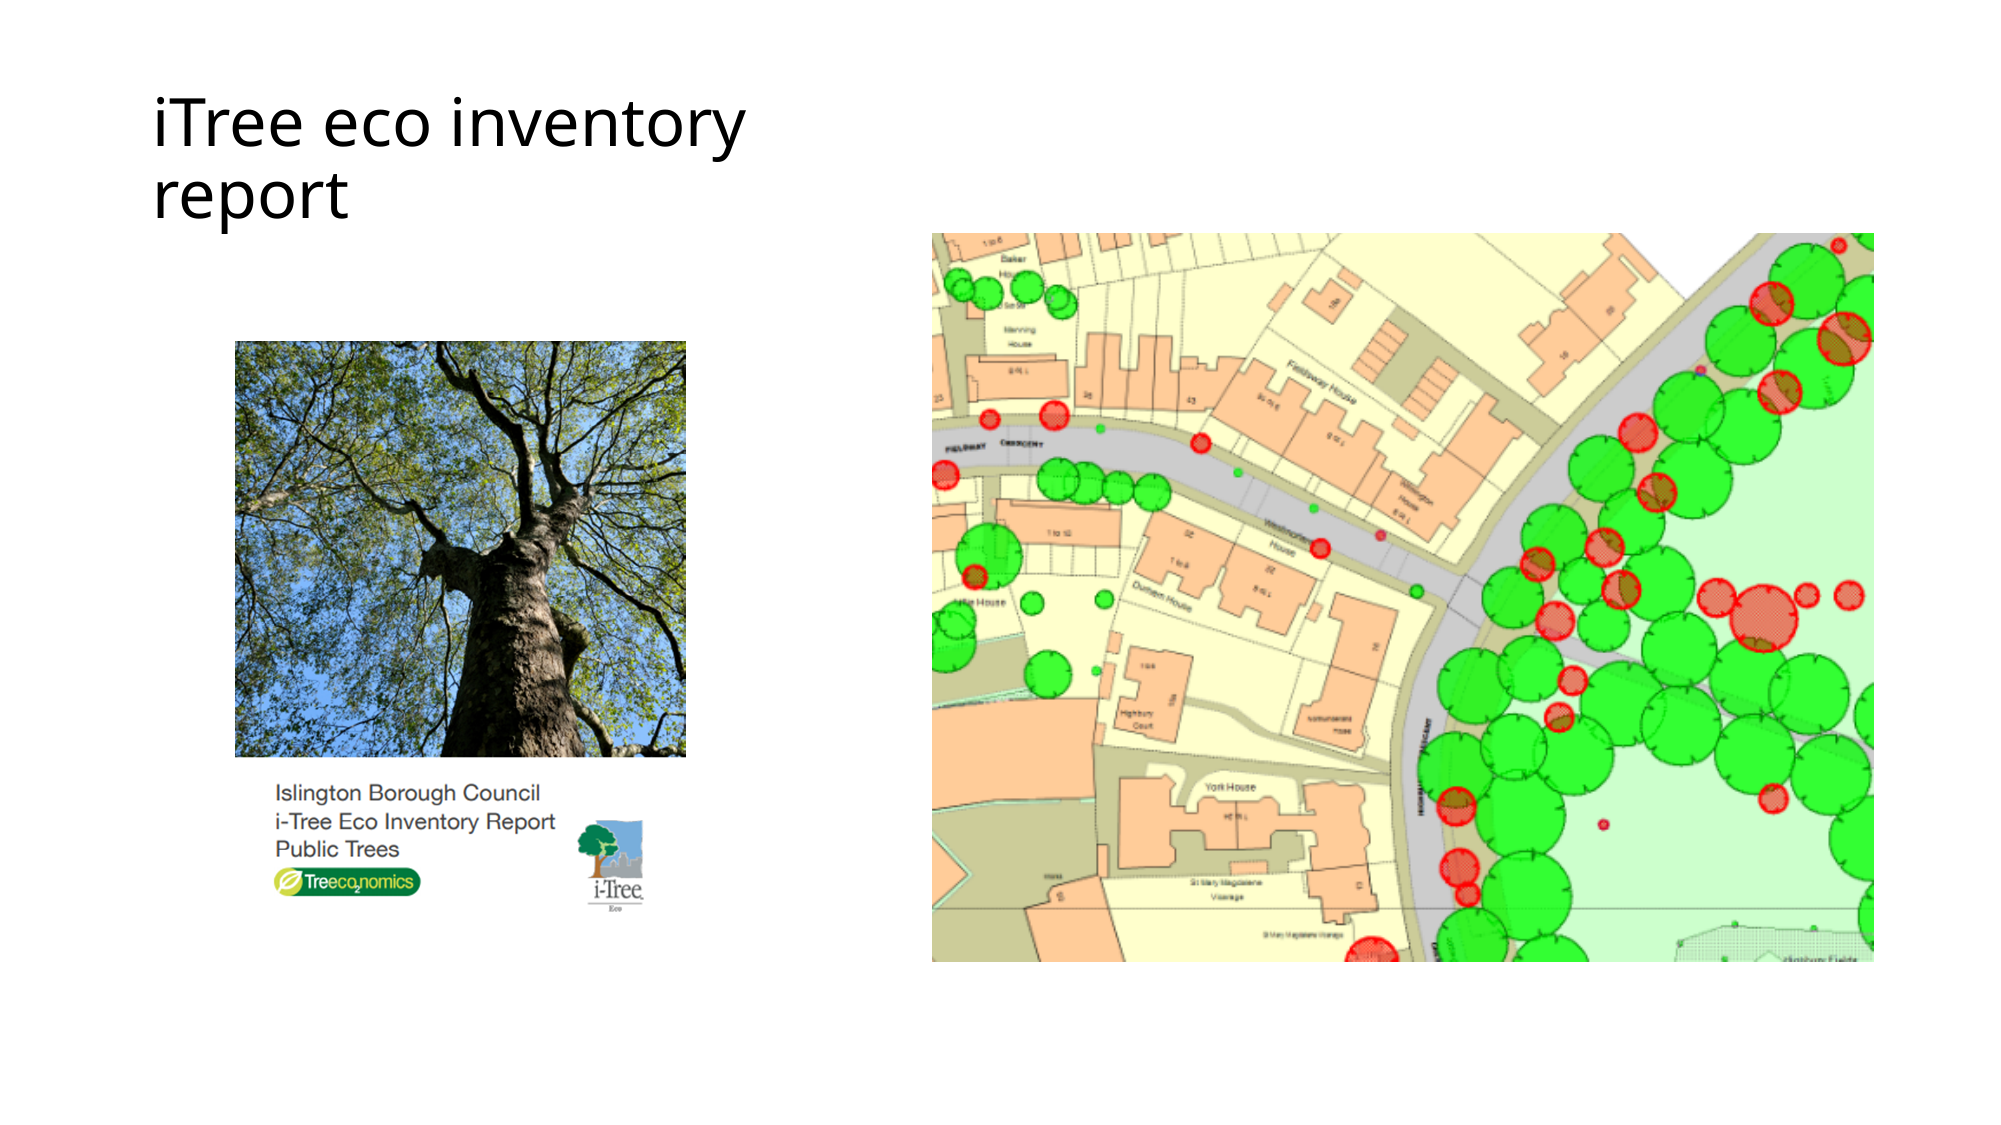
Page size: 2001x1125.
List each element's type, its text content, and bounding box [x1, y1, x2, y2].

title iTree eco inventory report [137, 75, 783, 240]
picture [235, 341, 686, 962]
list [932, 233, 1874, 962]
